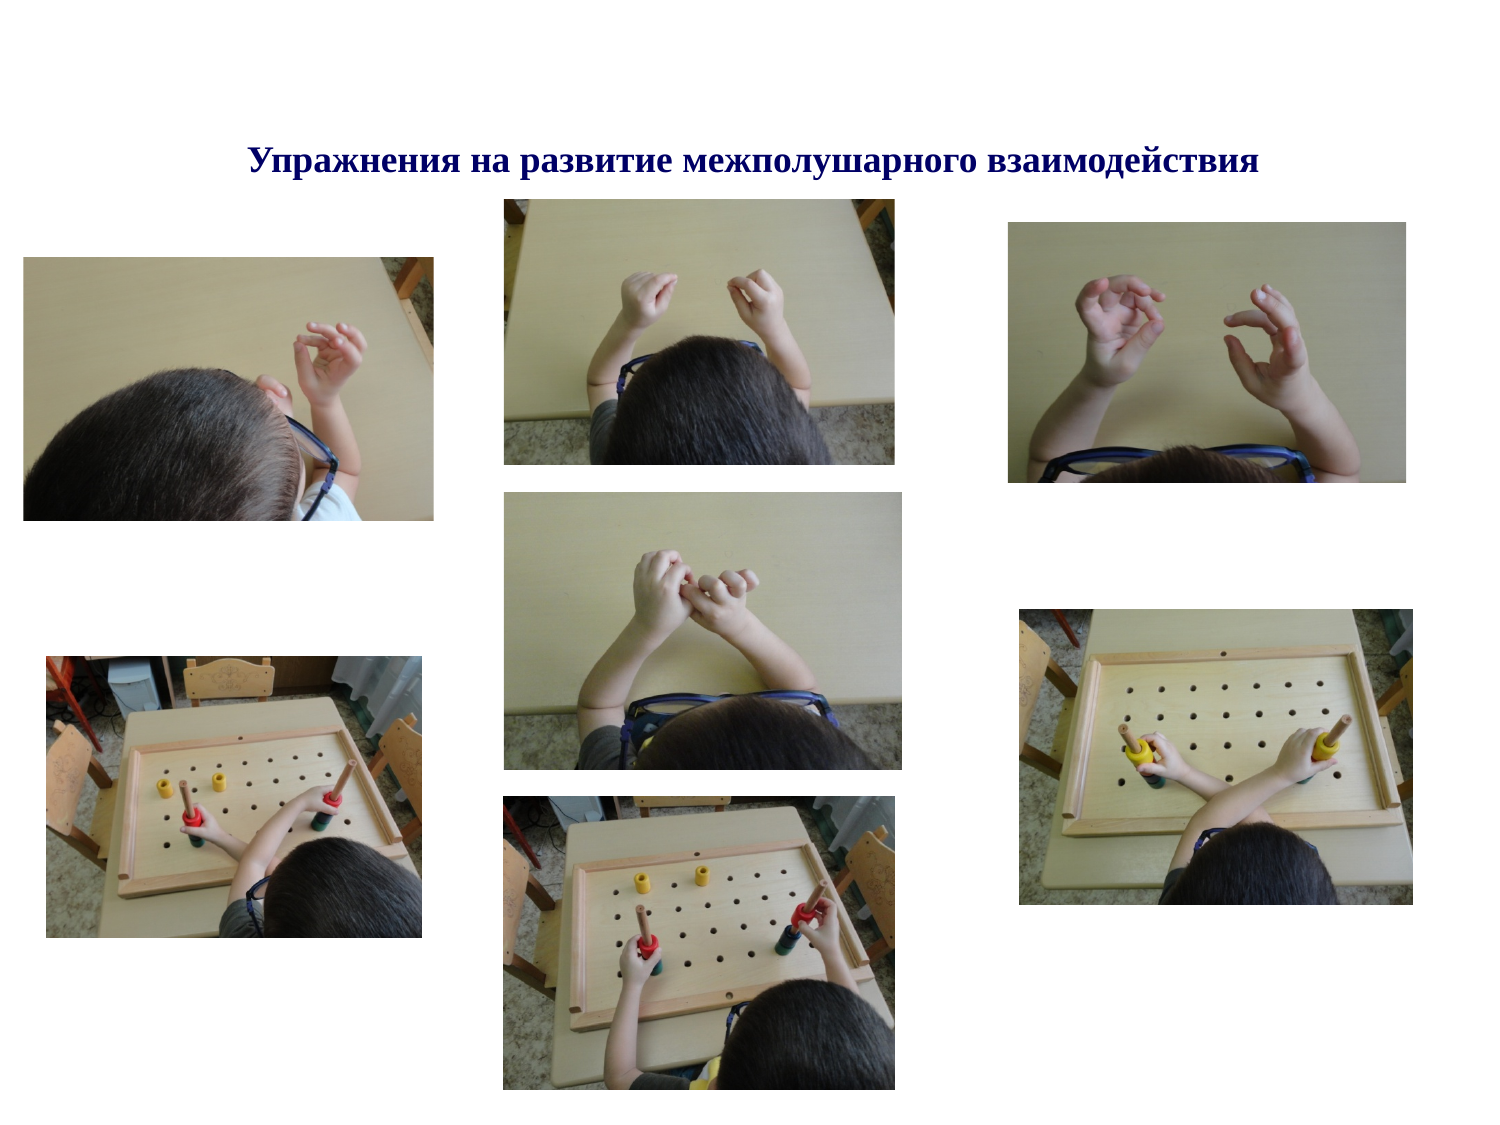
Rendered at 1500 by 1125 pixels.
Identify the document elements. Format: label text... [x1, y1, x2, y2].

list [1007, 222, 1407, 483]
picture [503, 796, 895, 1091]
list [503, 198, 895, 465]
picture [1019, 609, 1414, 905]
list Упражнения на развитие межполушарного взаимодействия [105, 70, 1402, 188]
picture [46, 656, 423, 938]
picture [23, 257, 434, 522]
picture [503, 491, 902, 771]
